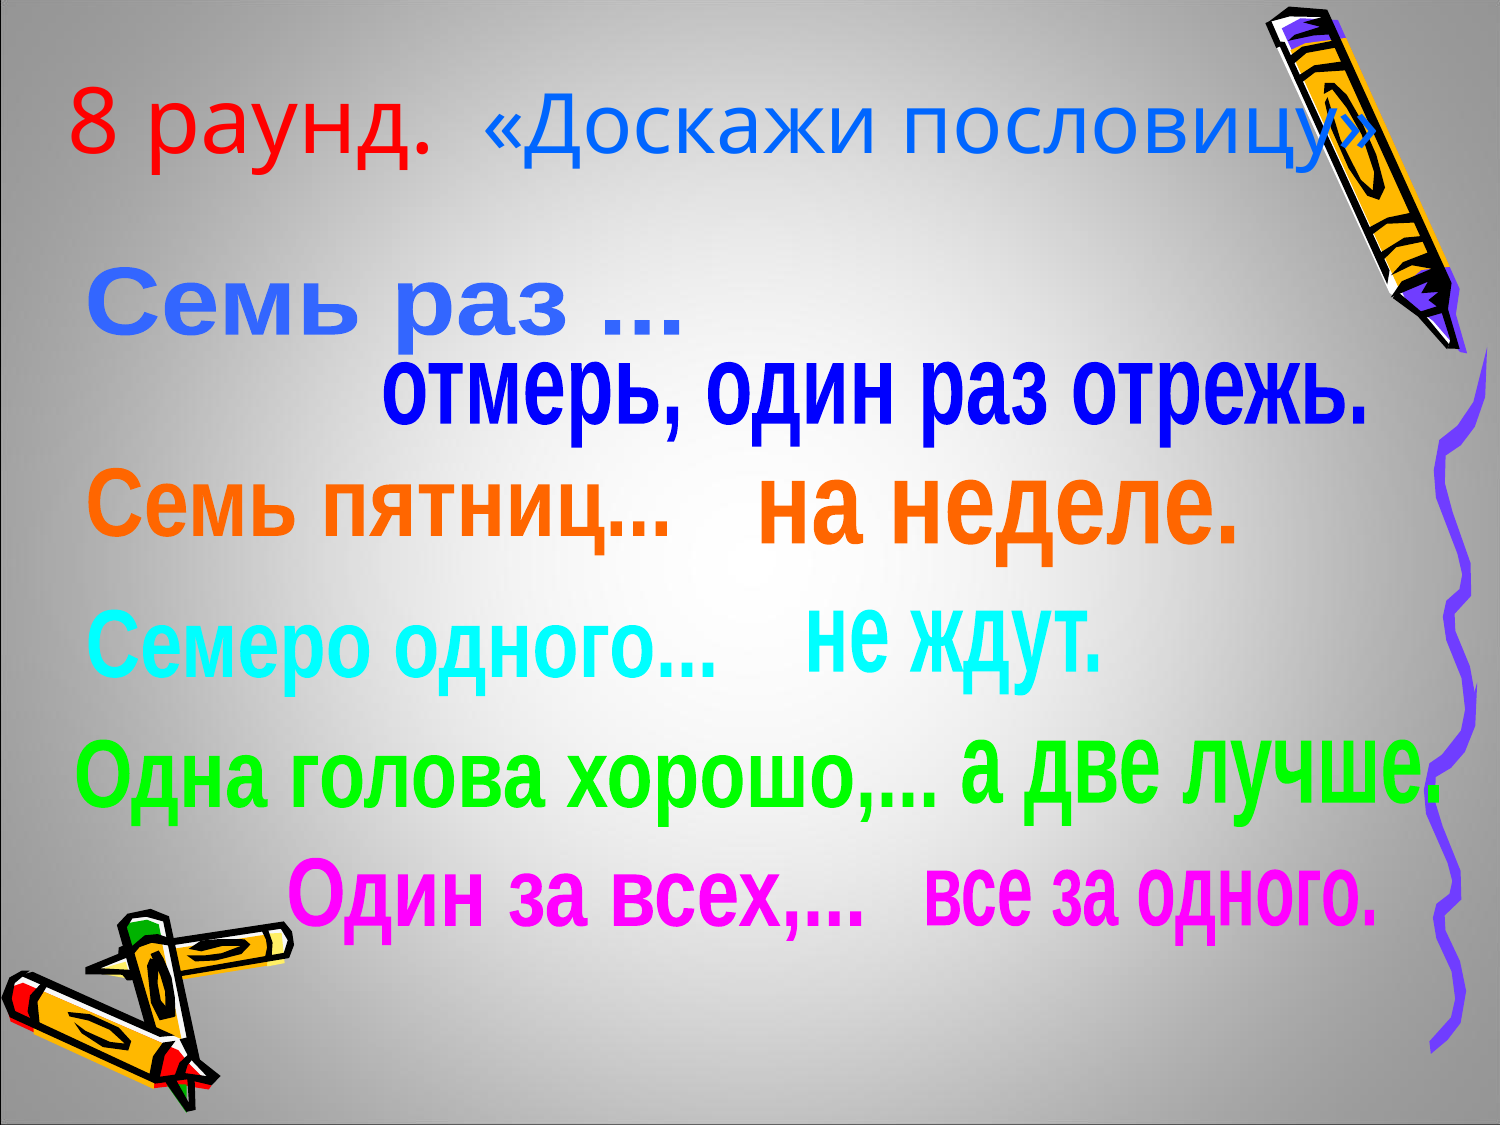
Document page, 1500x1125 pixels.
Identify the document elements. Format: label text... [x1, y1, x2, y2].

picture [0, 0, 1500, 1125]
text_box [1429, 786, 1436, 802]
text_box 8 раунд. «Доскажи пословицу» [53, 54, 1412, 180]
